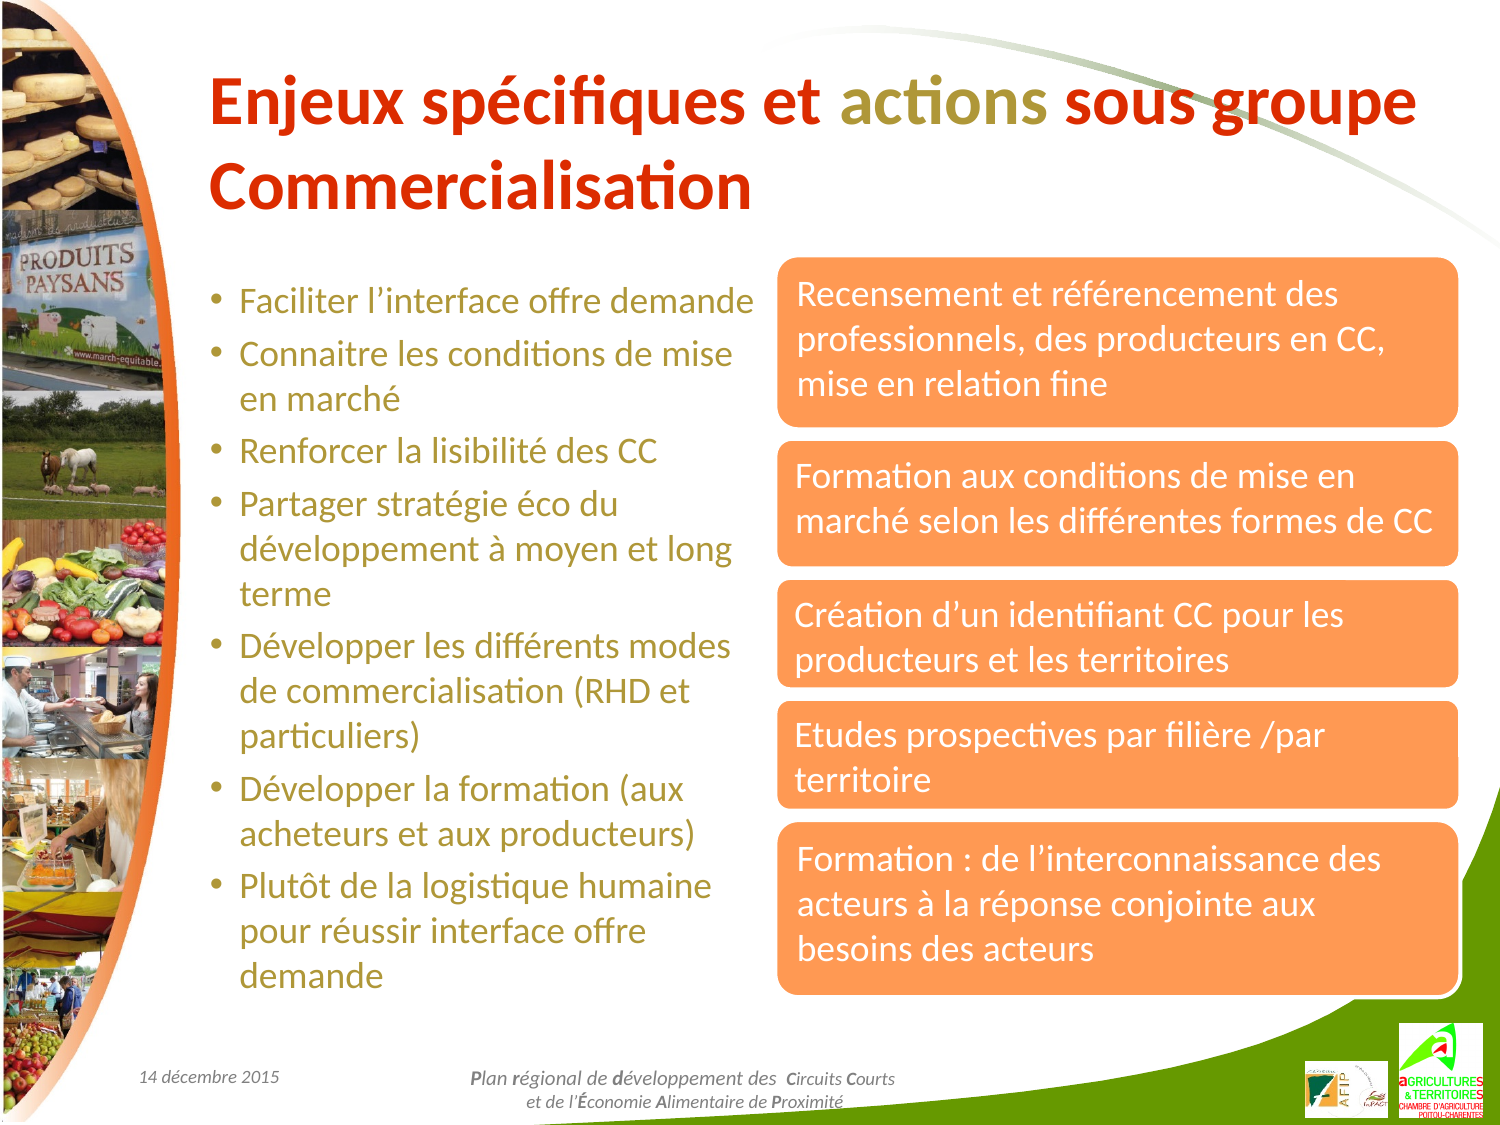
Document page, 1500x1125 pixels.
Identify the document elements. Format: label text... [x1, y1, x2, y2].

title Enjeux spécifiques et actions sous groupe Commercialisation [194, 45, 1463, 233]
text_box Formation aux conditions de mise en marché selon les différentes formes de CC [773, 436, 1463, 571]
text_box Formation : de l’interconnaissance des acteurs à la réponse conjointe aux besoins des acteurs [773, 817, 1463, 1000]
text_box Recensement et référencement des professionnels, des producteurs en CC, mise en relation fine [773, 253, 1463, 432]
picture [0, 0, 189, 1122]
text_box Création d’un identifiant CC pour les producteurs et les territoires [773, 575, 1463, 692]
picture [1399, 1023, 1483, 1118]
picture [1305, 1061, 1388, 1118]
list Faciliter l’interface offre demande Connaitre les conditions de mise en marché Renforcer la lisibilité des CC Partager stratégie éco du développement à moyen et long terme Développer les différents modes de commercialisation (RHD et particuliers) Développer la formation (aux acheteurs et aux producteurs) Plutôt de la logistique humaine pour réussir interface offre demande [194, 268, 776, 1012]
text_box Etudes prospectives par filière /par territoire [773, 696, 1463, 813]
